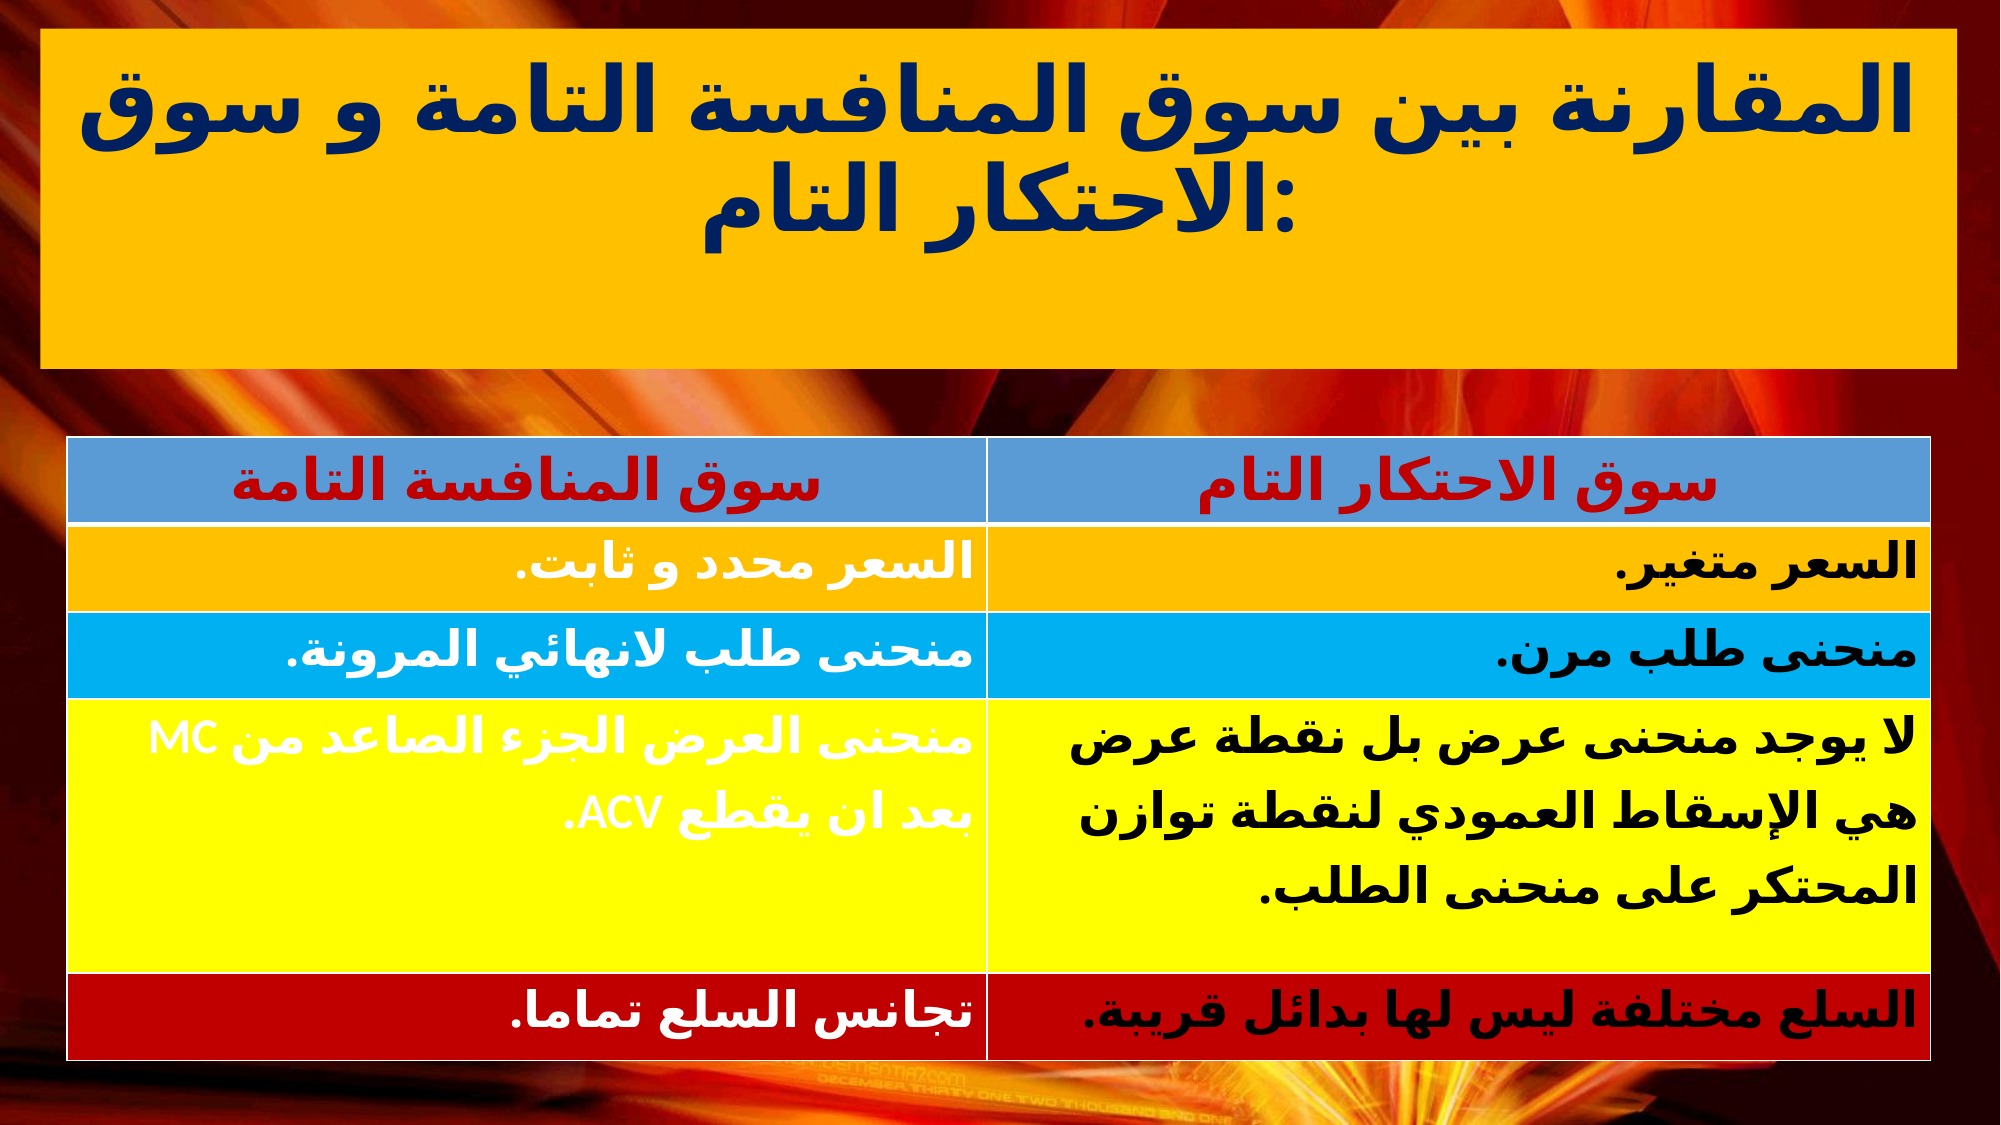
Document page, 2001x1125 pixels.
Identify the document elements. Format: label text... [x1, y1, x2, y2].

table_cell السلع مختلفة ليس لها بدائل قريبة. [988, 974, 1930, 1060]
title المقارنة بين سوق المنافسة التامة و سوق الاحتكار التام: [40, 28, 1958, 369]
table_header سوق المنافسة التامة [68, 438, 986, 522]
table_header سوق الاحتكار التام [988, 438, 1930, 522]
table_cell السعر متغير. [988, 527, 1930, 611]
table_cell السعر محدد و ثابت. [68, 527, 986, 611]
table_cell منحنى العرض الجزء الصاعد من MC بعد ان يقطع ACV. [68, 700, 986, 972]
table_cell تجانس السلع تماما. [68, 974, 986, 1060]
table_cell منحنى طلب لانهائي المرونة. [68, 613, 986, 698]
picture [0, 0, 2001, 1125]
table_cell لا يوجد منحنى عرض بل نقطة عرض هي الإسقاط العمودي لنقطة توازن المحتكر على منحنى الطلب. [988, 700, 1930, 972]
table_cell منحنى طلب مرن. [988, 613, 1930, 698]
